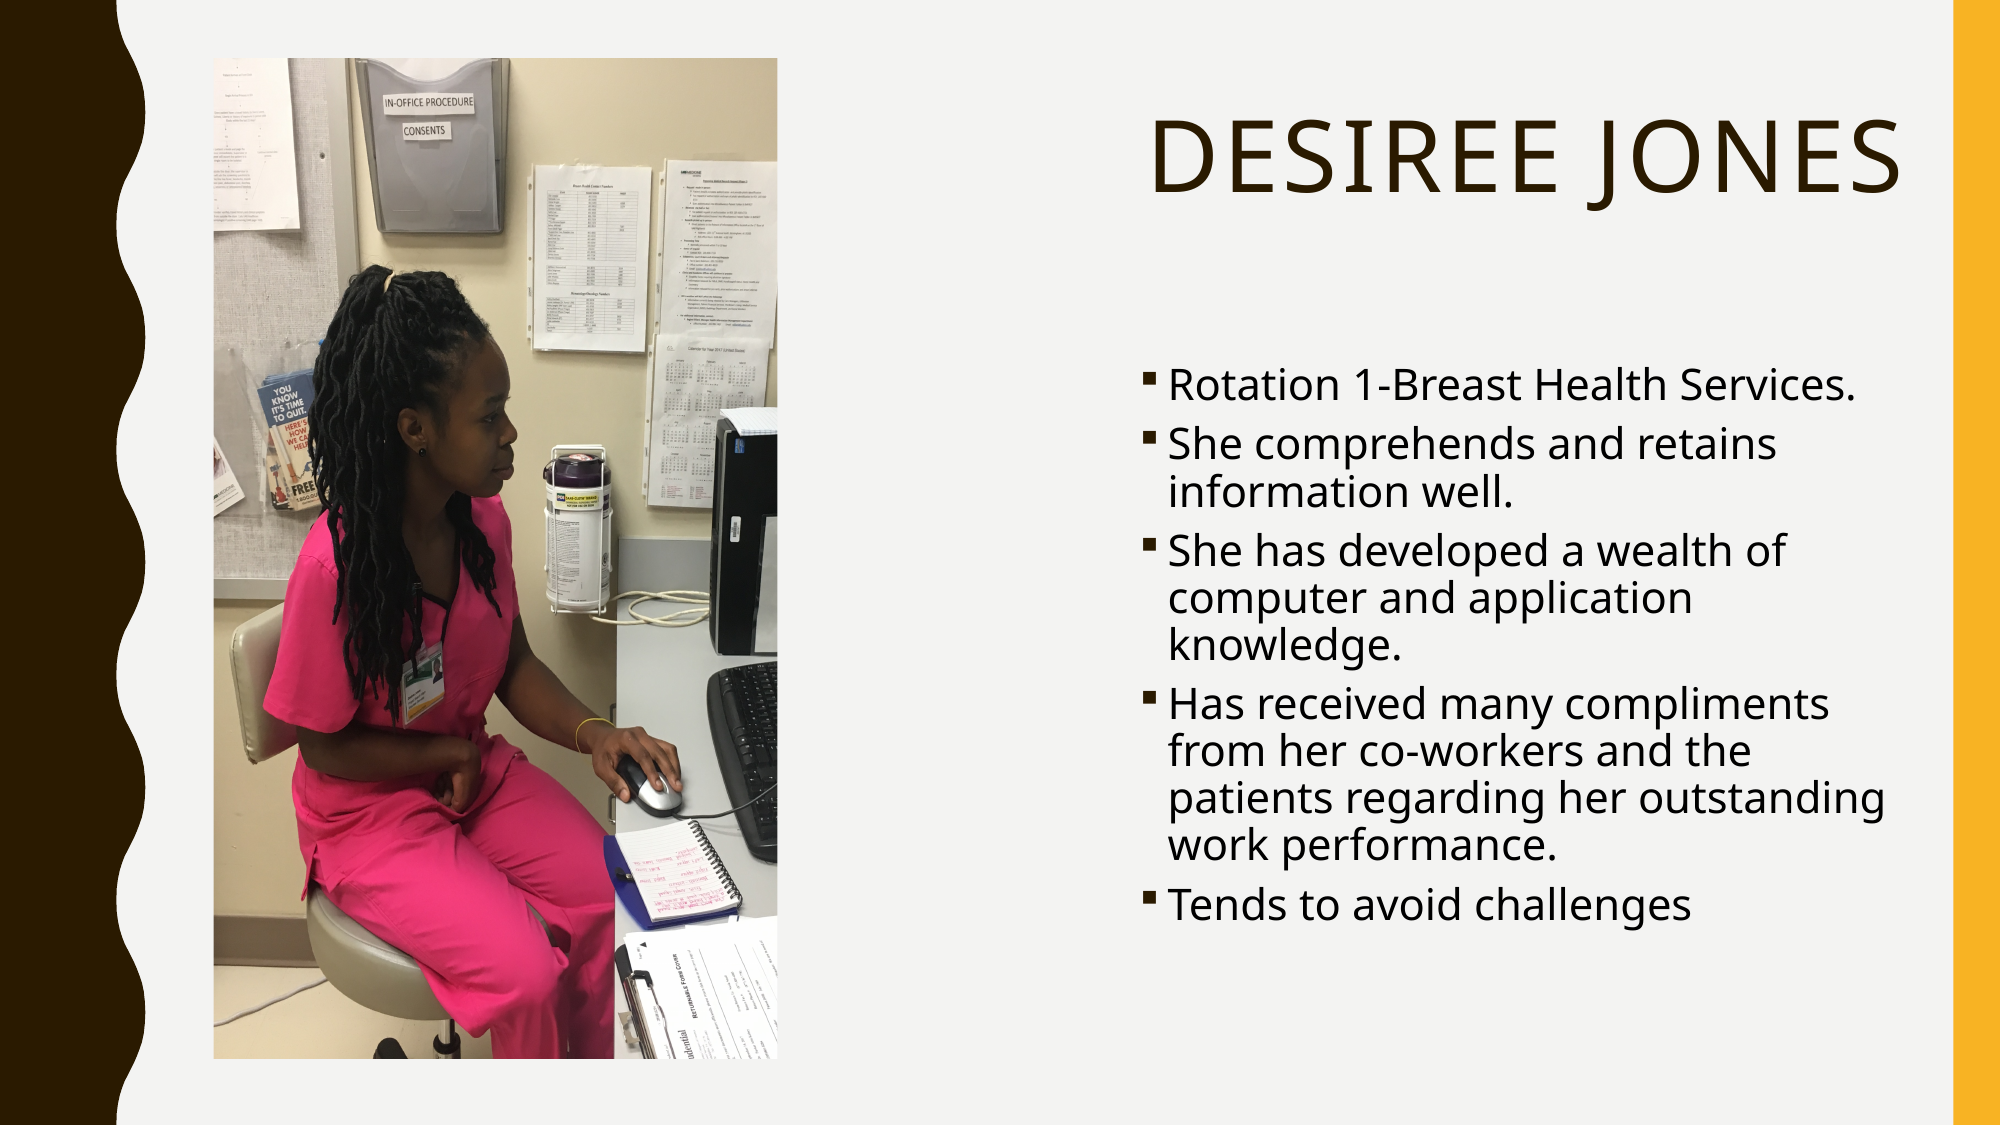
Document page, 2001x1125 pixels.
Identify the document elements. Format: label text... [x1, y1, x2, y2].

picture [213, 58, 778, 1059]
text_box Rotation 1-Breast Health Services. She comprehends and retains information well. She has developed a wealth of computer and application knowledge. Has received many compliments from her co-workers and the patients regarding her outstanding work performance. Tends to avoid challenges [1117, 355, 1934, 947]
text_box Desiree Jones [1117, 42, 1934, 278]
